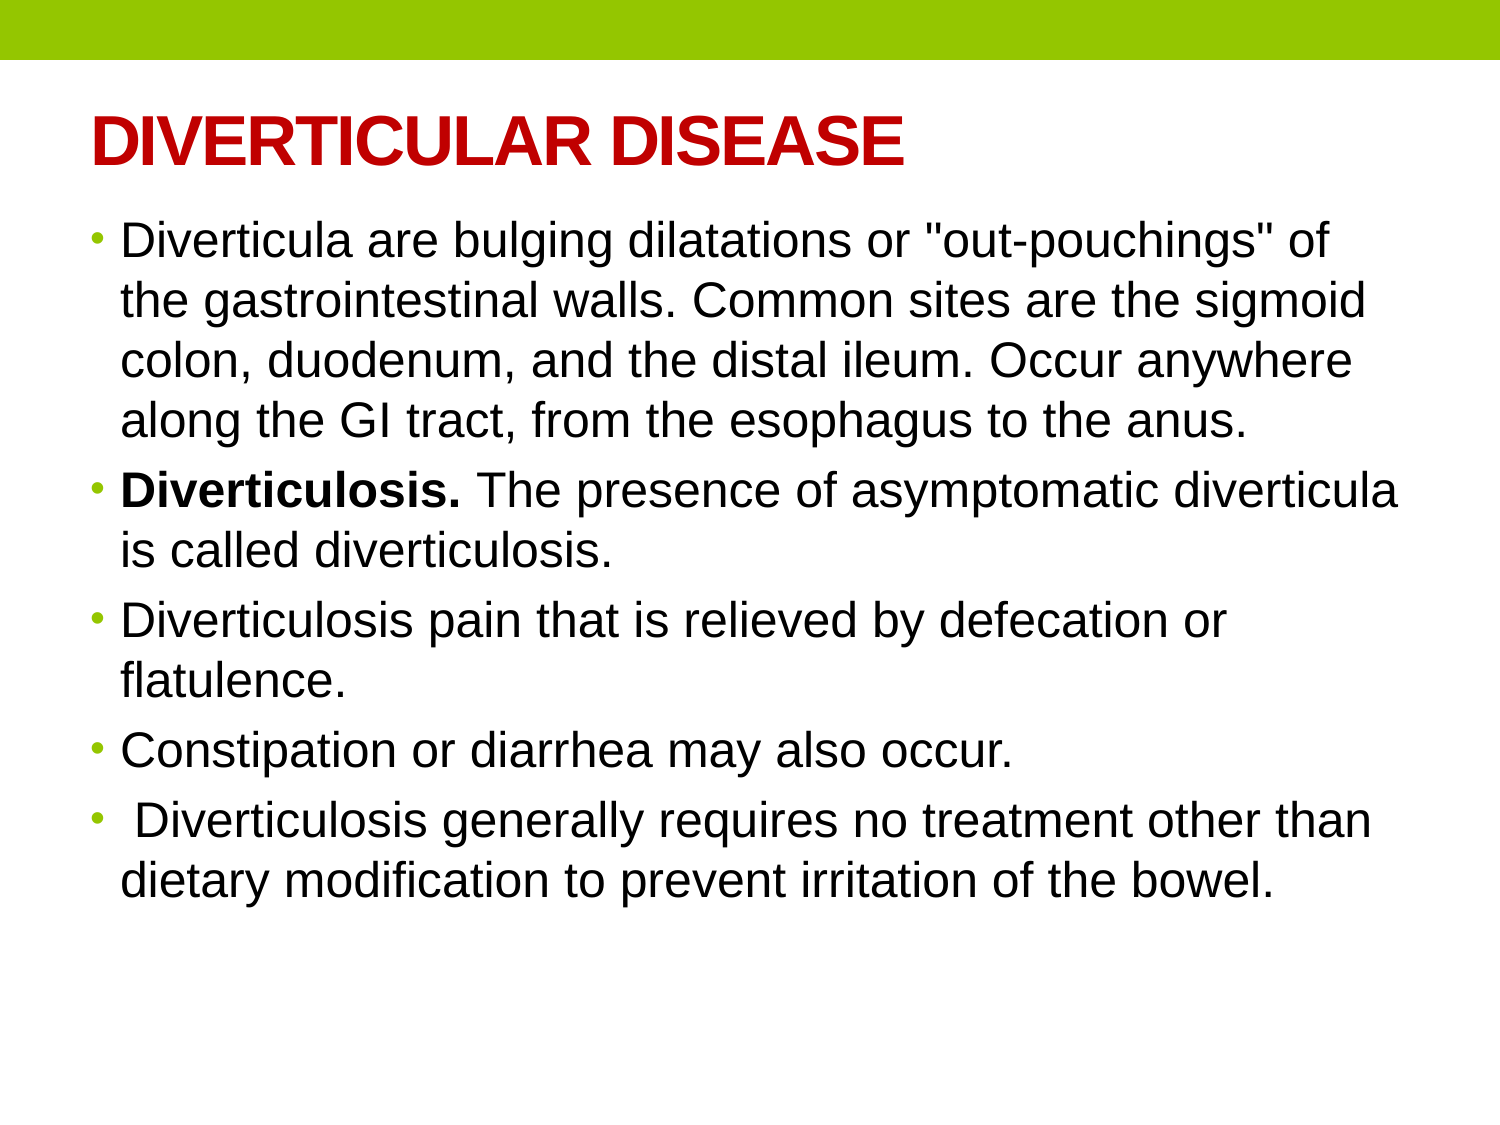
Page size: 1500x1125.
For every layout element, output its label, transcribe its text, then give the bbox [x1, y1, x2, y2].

title DIVERTICULAR DISEASE [75, 87, 1425, 188]
list Diverticula are bulging dilatations or "out-pouchings" of the gastrointestinal walls. Common sites are the sigmoid colon, duodenum, and the distal ileum. Occur anywhere along the GI tract, from the esophagus to the anus. Diverticulosis. The presence of asymptomatic diverticula is called diverticulosis. Diverticulosis pain that is relieved by defecation or flatulence. Constipation or diarrhea may also occur. Diverticulosis generally requires no treatment other than dietary modification to prevent irritation of the bowel. [75, 200, 1425, 1063]
